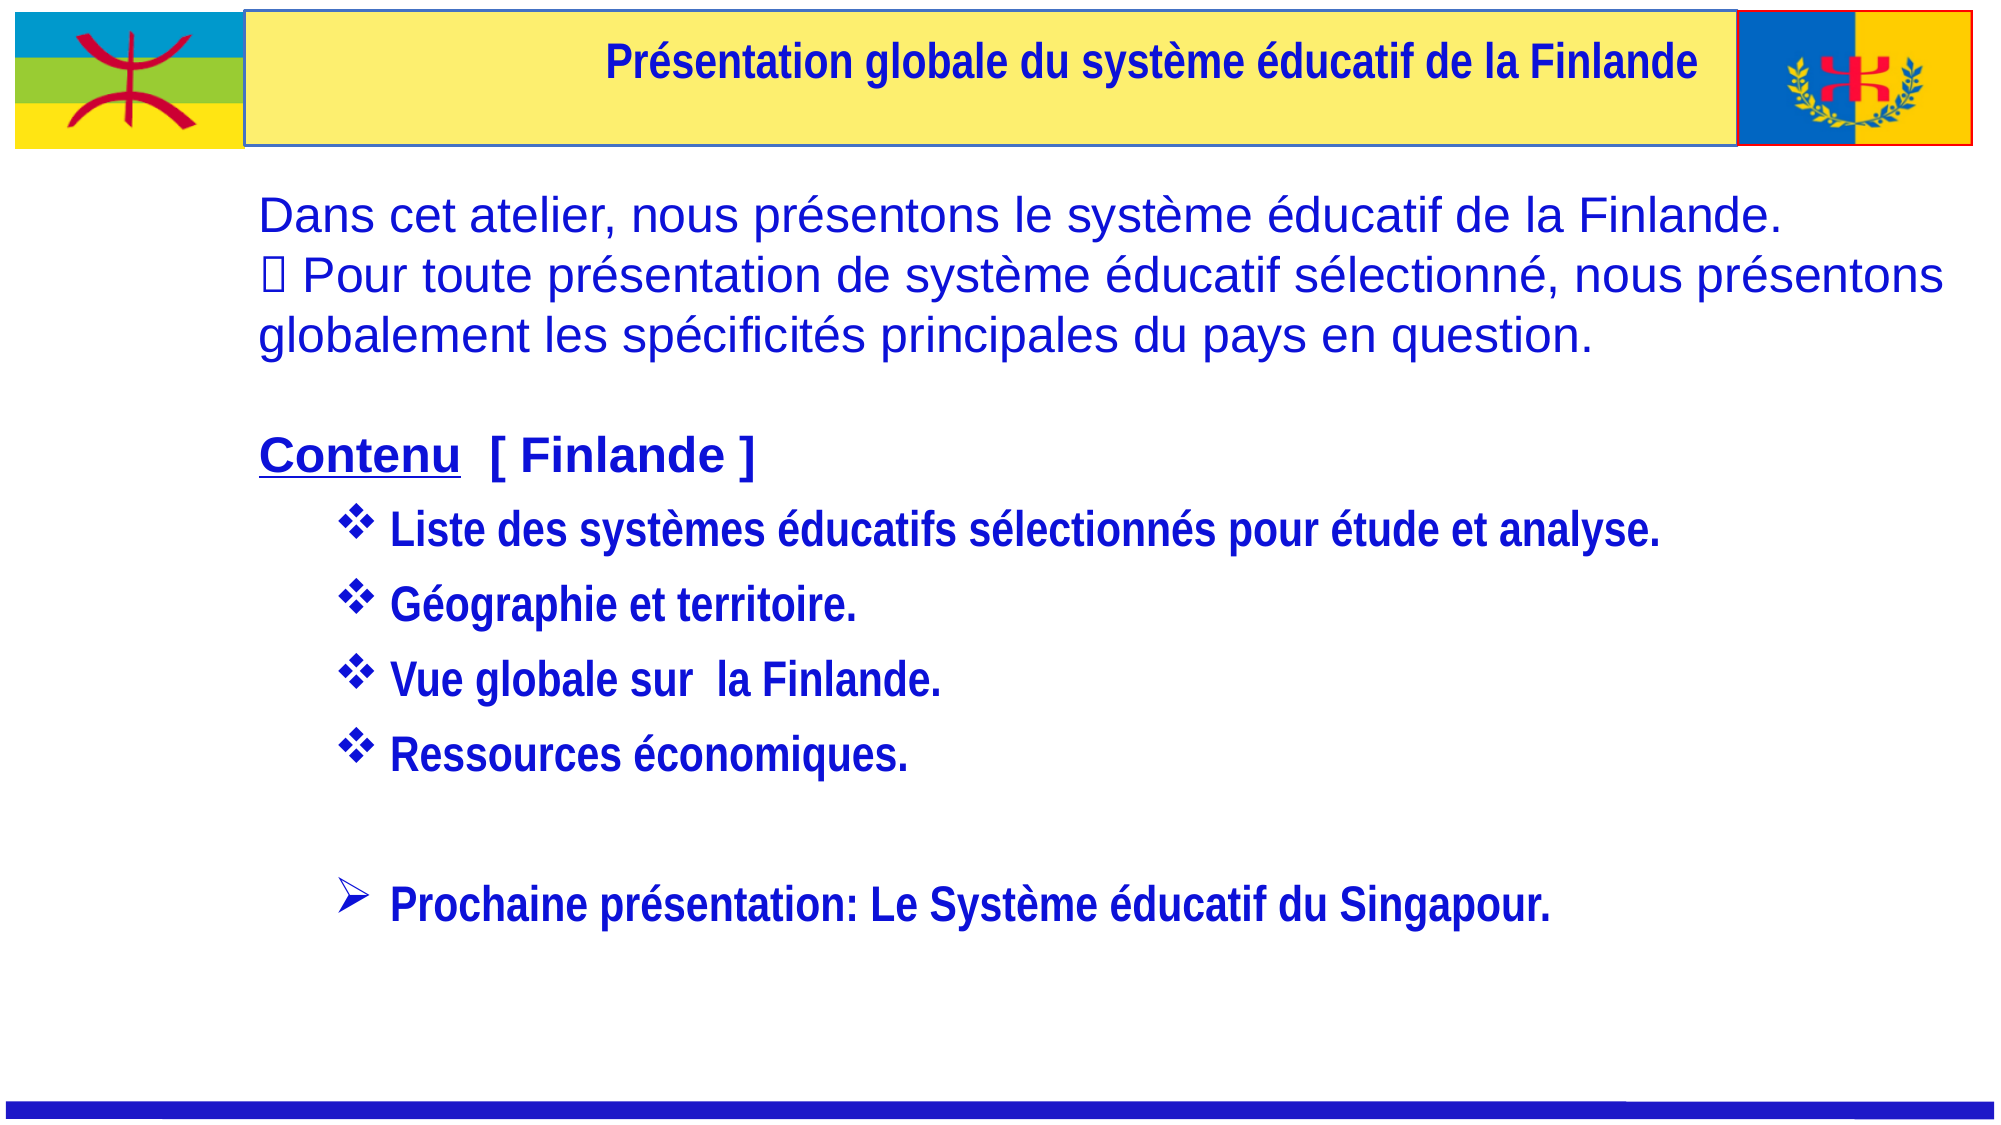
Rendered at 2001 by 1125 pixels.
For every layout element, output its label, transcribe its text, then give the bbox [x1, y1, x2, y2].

text_box Dans cet atelier, nous présentons le système éducatif de la Finlande.  Pour toute présentation de système éducatif sélectionné, nous présentons globalement les spécificités principales du pays en question. Contenu [ Finlande ] Liste des systèmes éducatifs sélectionnés pour étude et analyse. Géographie et territoire. Vue globale sur la Finlande. Ressources économiques. Prochaine présentation: Le Système éducatif du Singapour. [244, 175, 1973, 1048]
picture [1737, 9, 1973, 147]
text_box Présentation globale du système éducatif de la Finlande [244, 10, 1735, 146]
picture [14, 12, 245, 149]
